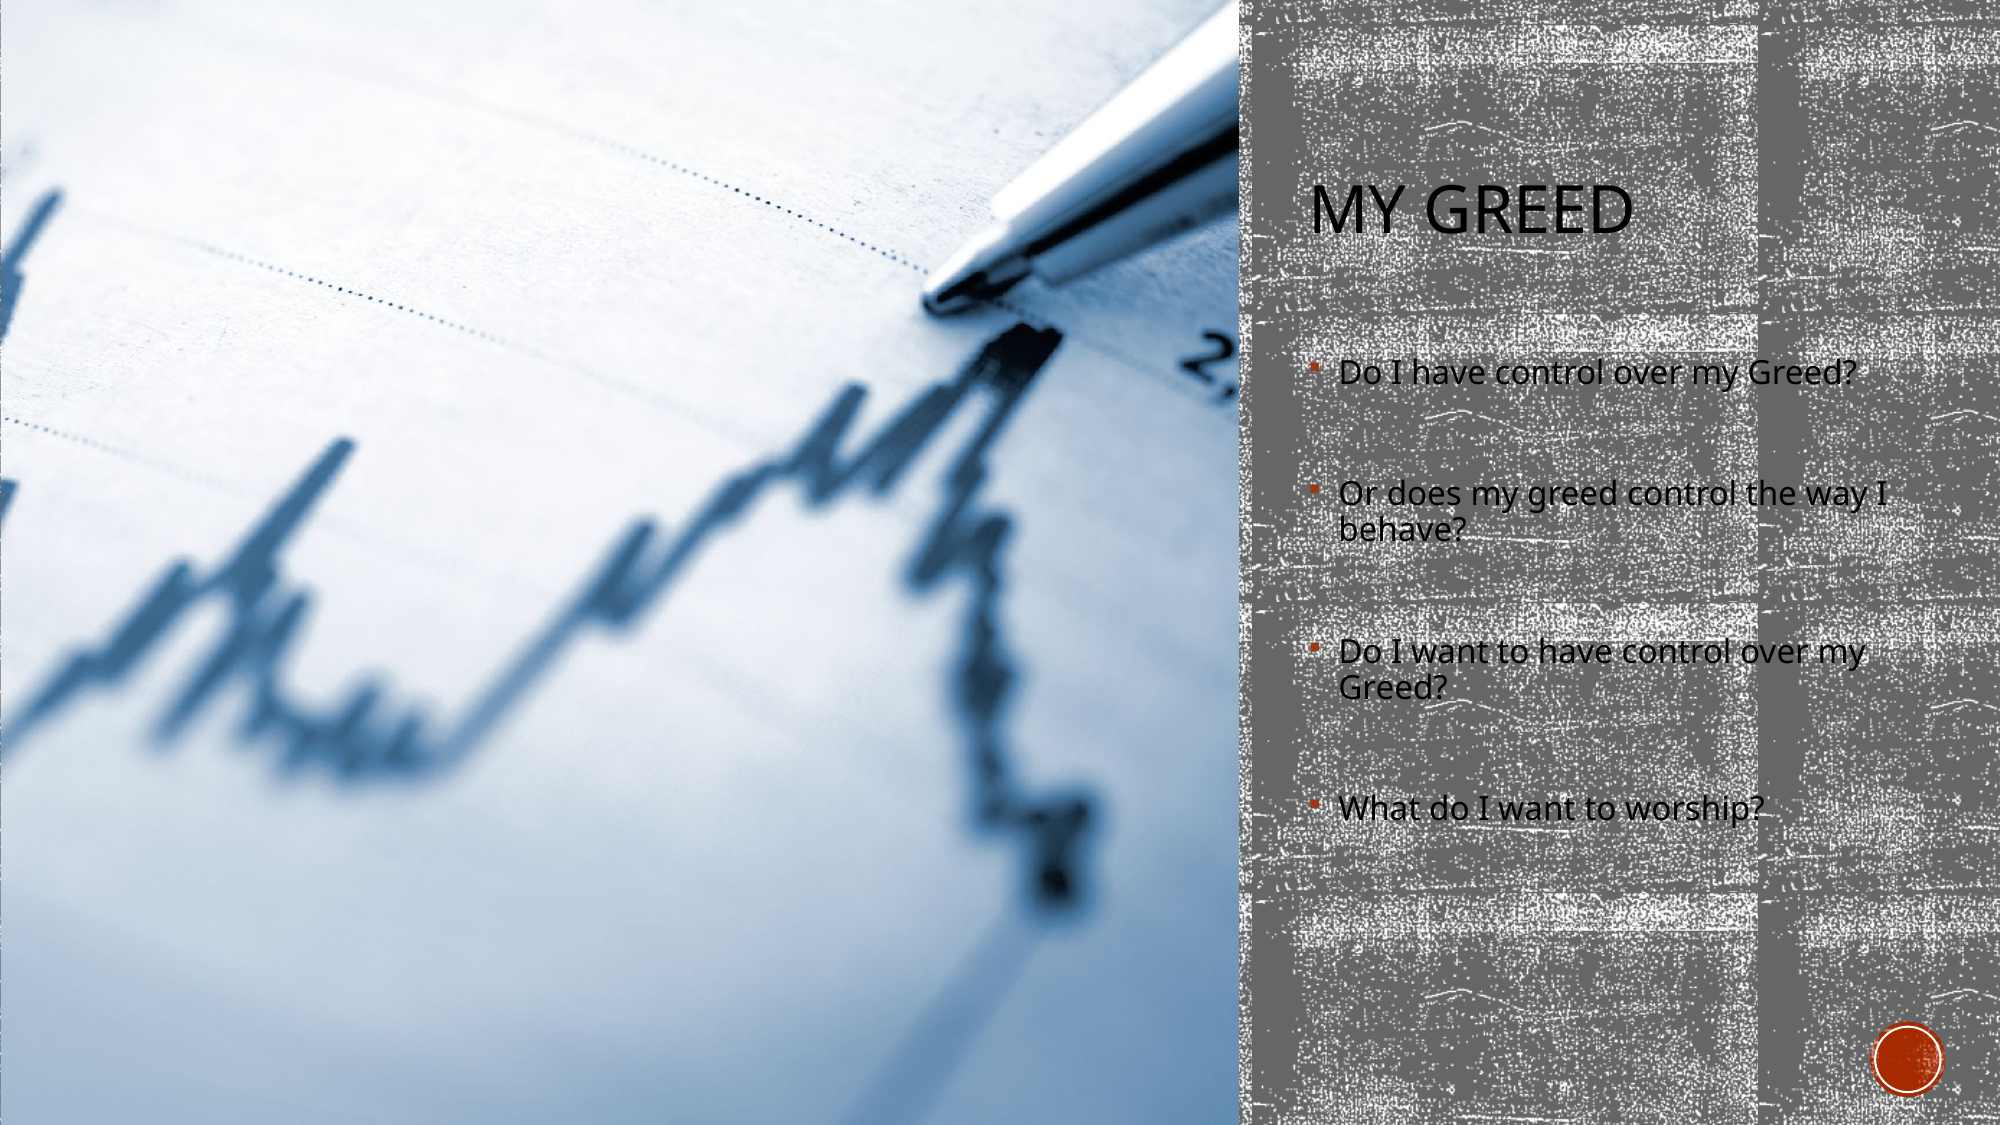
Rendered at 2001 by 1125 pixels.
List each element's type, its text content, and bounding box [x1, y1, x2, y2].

title My Greed [1293, 79, 1920, 344]
text_box [1240, 0, 2000, 1125]
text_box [1872, 1024, 1943, 1096]
picture [0, 0, 1239, 1125]
list Do I have control over my Greed? Or does my greed control the way I behave? Do I want to have control over my Greed? What do I want to worship? [1293, 348, 1920, 1013]
